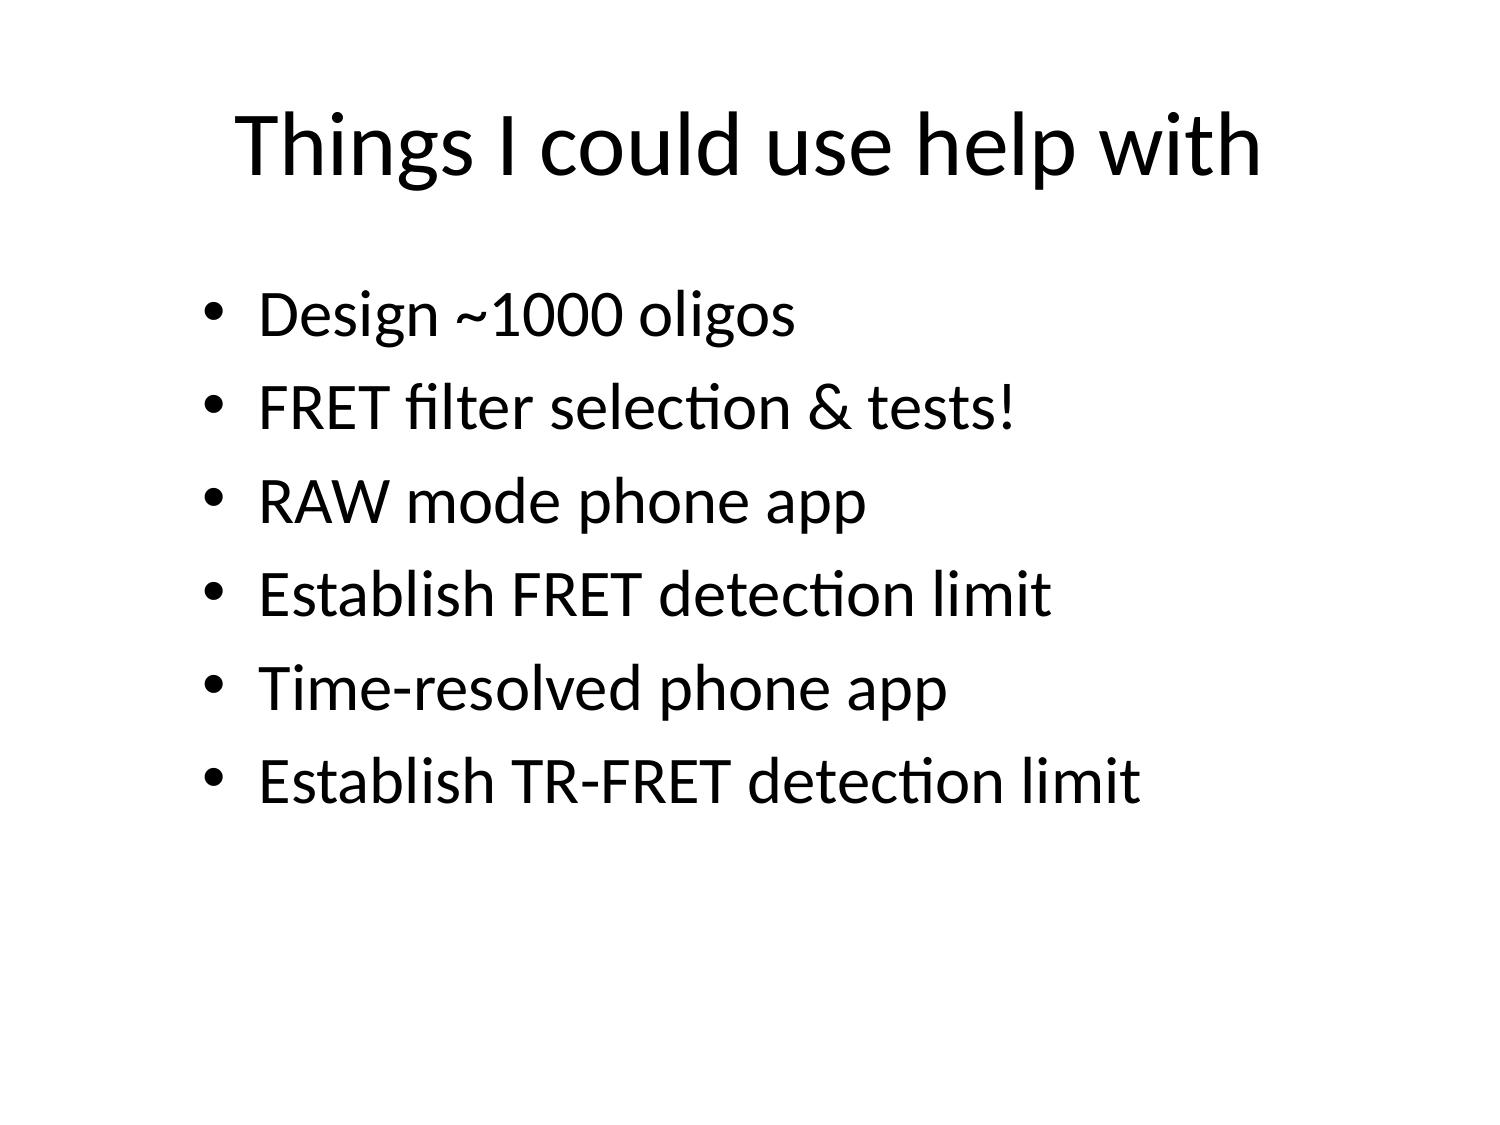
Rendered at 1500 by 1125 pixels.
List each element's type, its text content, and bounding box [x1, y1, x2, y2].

list Design ~1000 oligos FRET filter selection & tests! RAW mode phone app Establish FRET detection limit Time-resolved phone app Establish TR-FRET detection limit [187, 262, 1425, 1005]
title Things I could use help with [75, 45, 1425, 233]
